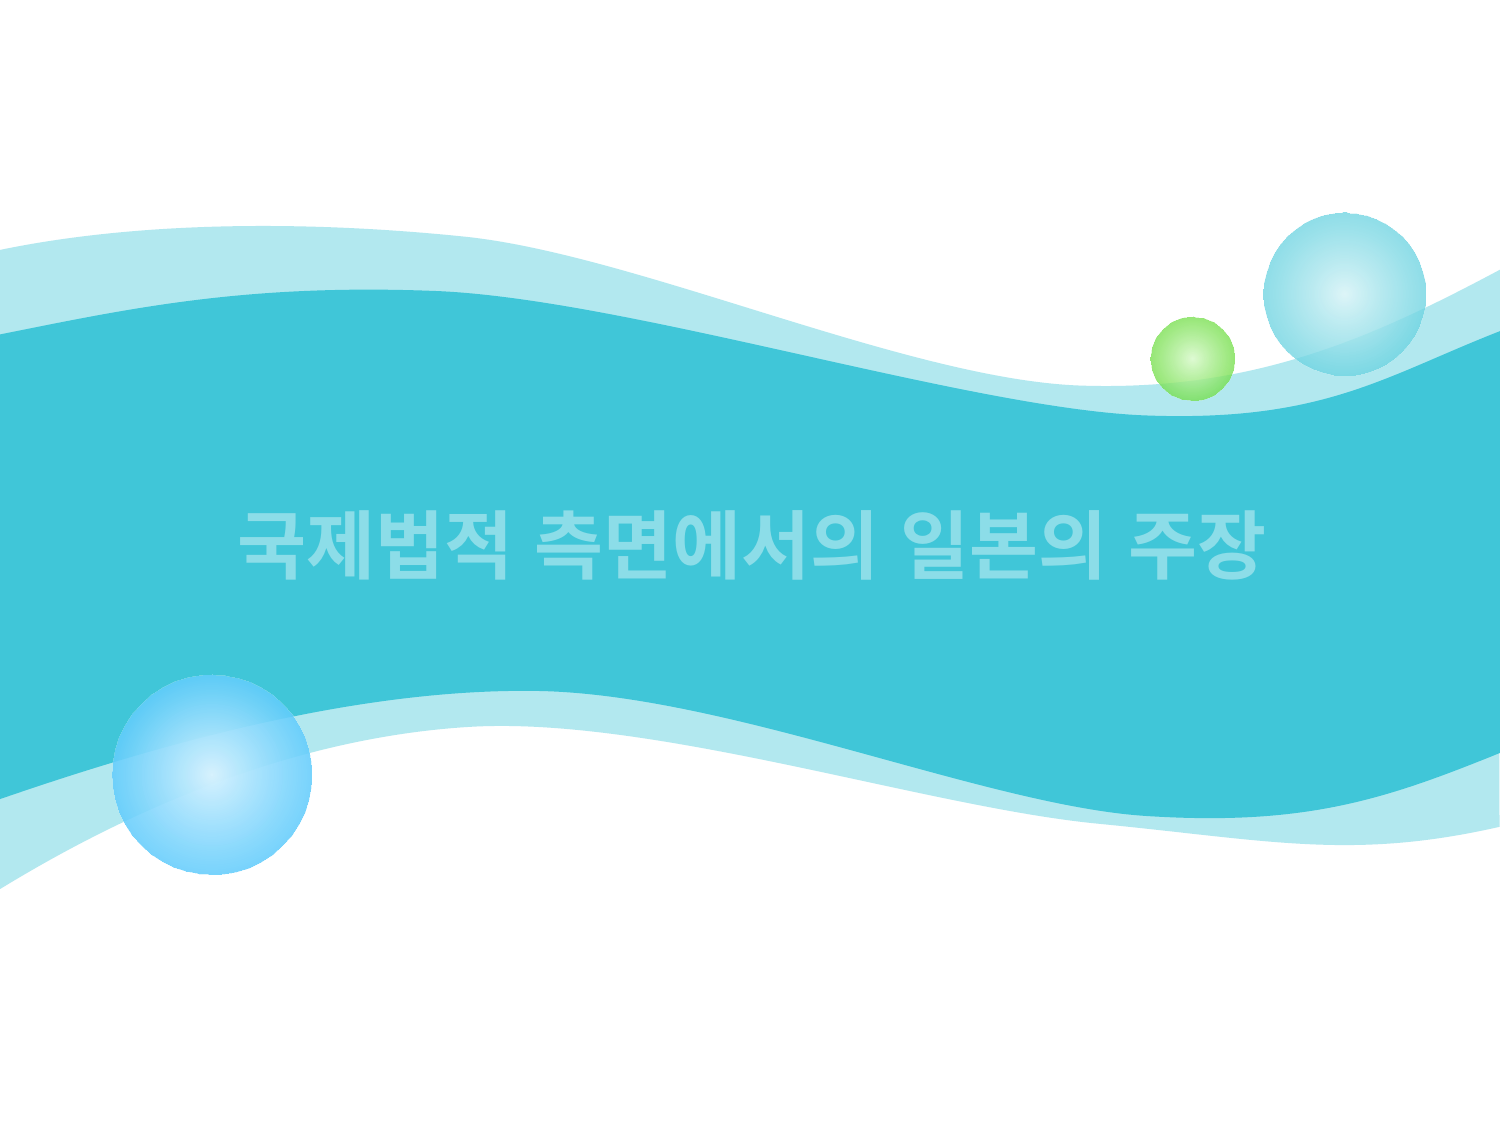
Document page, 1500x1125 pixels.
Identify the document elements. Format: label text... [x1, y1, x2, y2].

title 국제법적 측면에서의 일본의 주장 [101, 363, 1403, 725]
